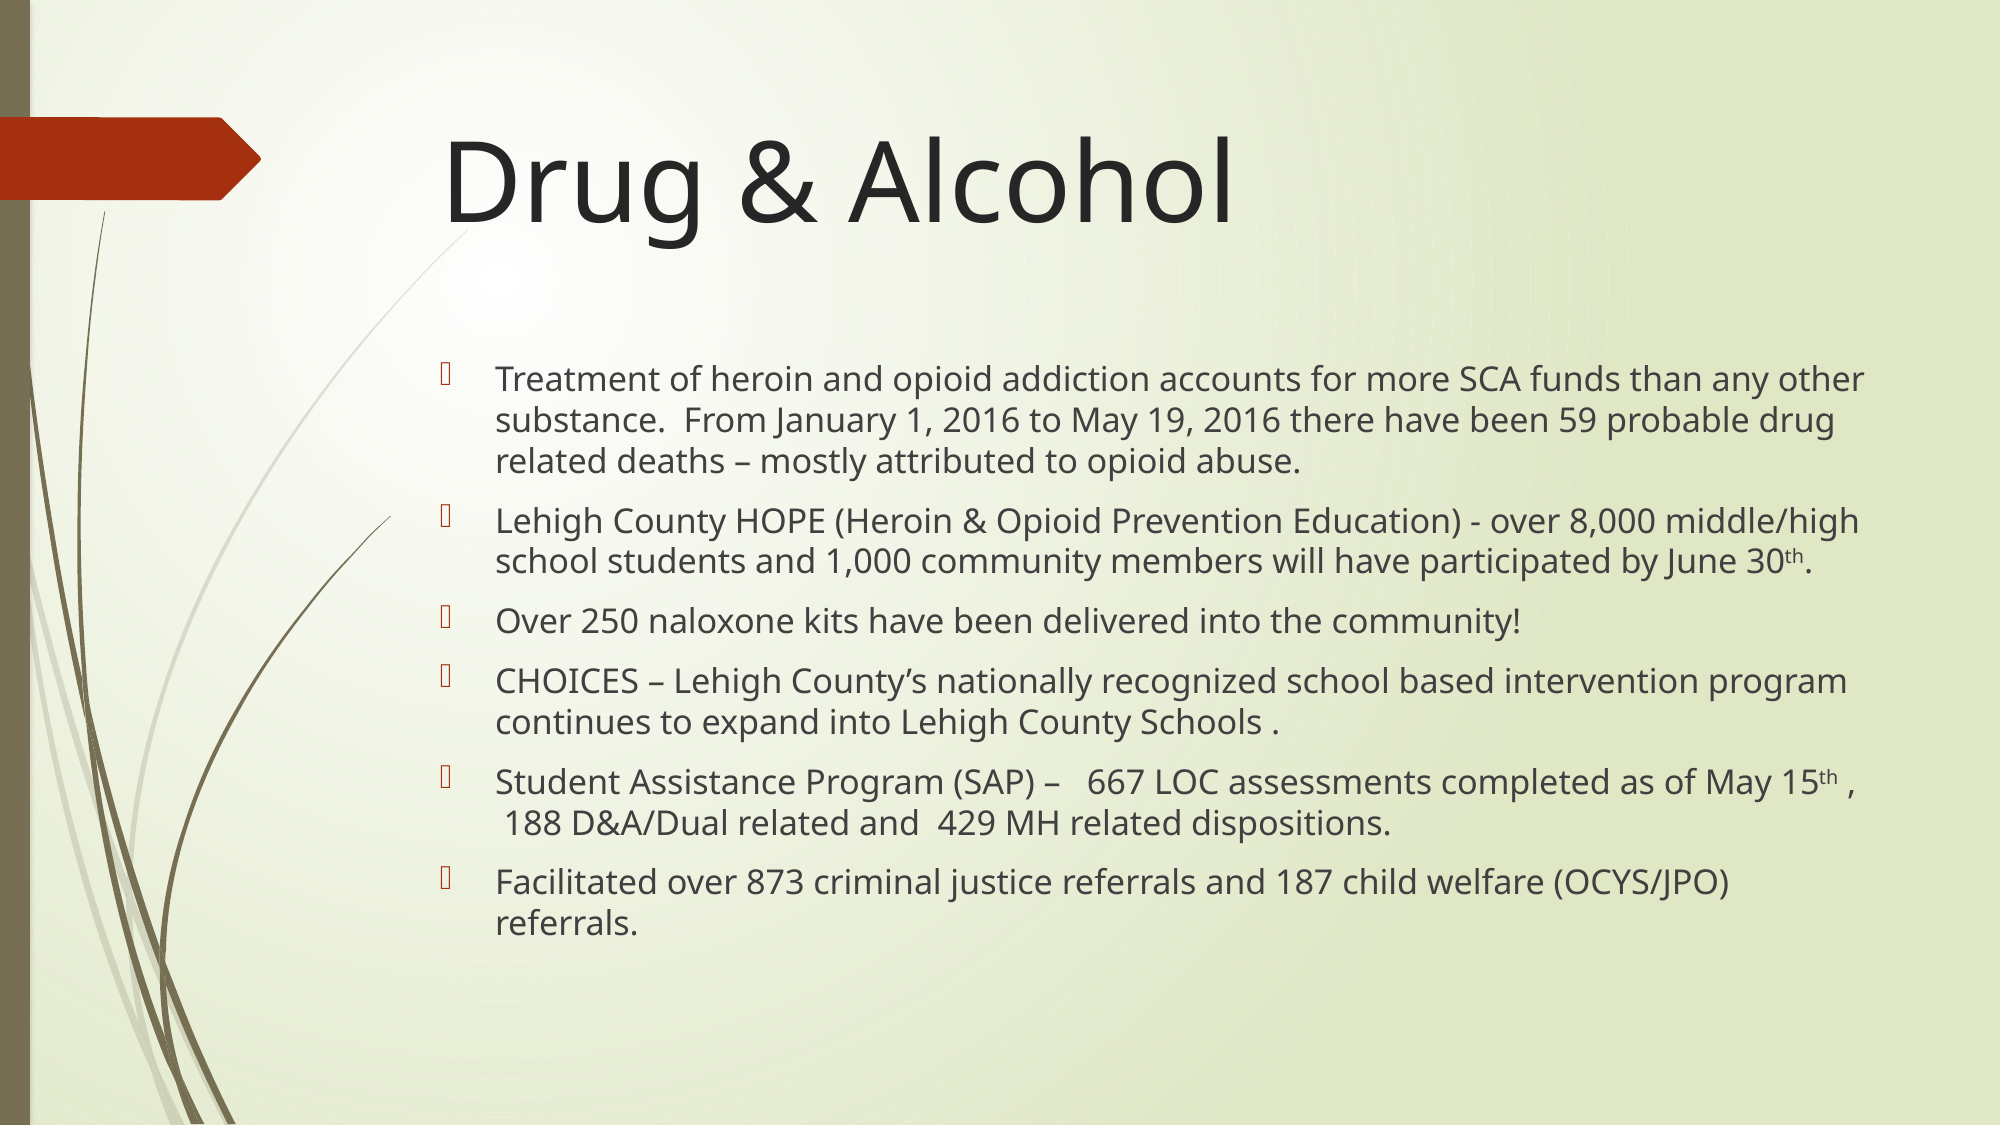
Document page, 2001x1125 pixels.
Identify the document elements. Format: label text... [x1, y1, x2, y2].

title Drug & Alcohol [425, 102, 1888, 313]
list Treatment of heroin and opioid addiction accounts for more SCA funds than any other substance. From January 1, 2016 to May 19, 2016 there have been 59 probable drug related deaths – mostly attributed to opioid abuse. Lehigh County HOPE (Heroin & Opioid Prevention Education) - over 8,000 middle/high school students and 1,000 community members will have participated by June 30th. Over 250 naloxone kits have been delivered into the community! CHOICES – Lehigh County’s nationally recognized school based intervention program continues to expand into Lehigh County Schools . Student Assistance Program (SAP) – 667 LOC assessments completed as of May 15th , 188 D&A/Dual related and 429 MH related dispositions. Facilitated over 873 criminal justice referrals and 187 child welfare (OCYS/JPO) referrals. [424, 350, 1888, 970]
